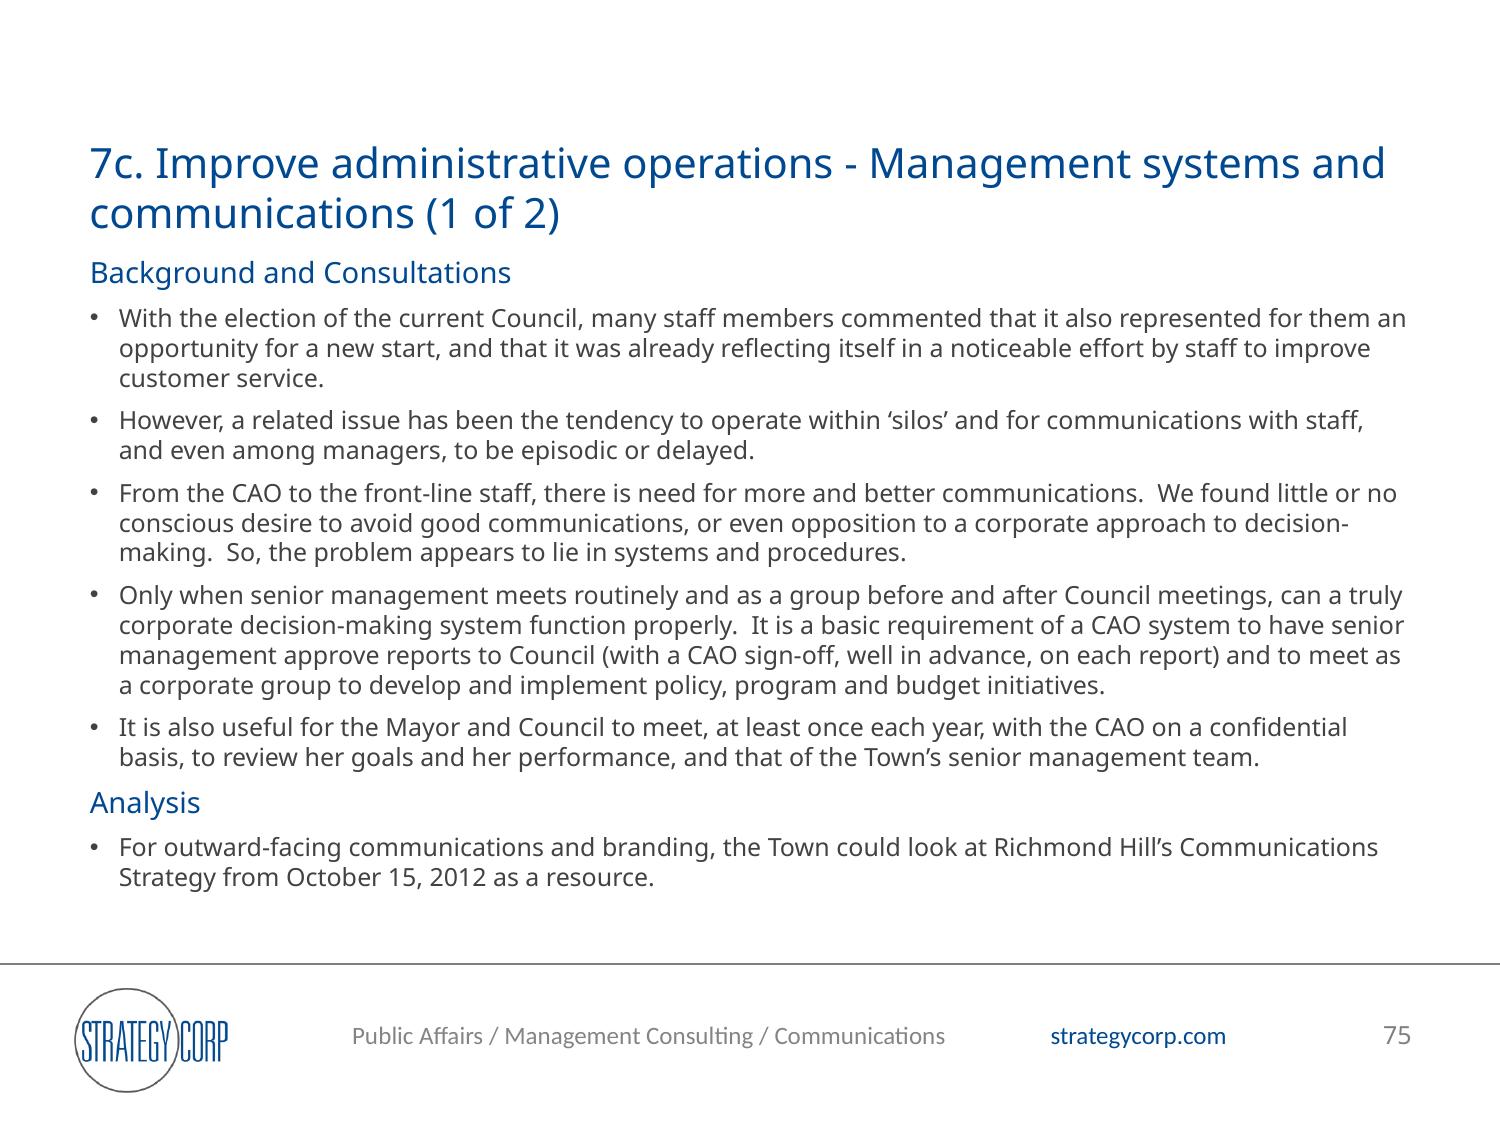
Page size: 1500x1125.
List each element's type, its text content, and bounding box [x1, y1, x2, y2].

list Background and Consultations With the election of the current Council, many staff members commented that it also represented for them an opportunity for a new start, and that it was already reflecting itself in a noticeable effort by staff to improve customer service. However, a related issue has been the tendency to operate within ‘silos’ and for communications with staff, and even among managers, to be episodic or delayed. From the CAO to the front-line staff, there is need for more and better communications. We found little or no conscious desire to avoid good communications, or even opposition to a corporate approach to decision-making. So, the problem appears to lie in systems and procedures. Only when senior management meets routinely and as a group before and after Council meetings, can a truly corporate decision-making system function properly. It is a basic requirement of a CAO system to have senior management approve reports to Council (with a CAO sign-off, well in advance, on each report) and to meet as a corporate group to develop and implement policy, program and budget initiatives. It is also useful for the Mayor and Council to meet, at least once each year, with the CAO on a confidential basis, to review her goals and her performance, and that of the Town’s senior management team. Analysis For outward-facing communications and branding, the Town could look at Richmond Hill’s Communications Strategy from October 15, 2012 as a resource. [75, 200, 1425, 938]
title 7c. Improve administrative operations - Management systems and communications (1 of 2) [75, 137, 1430, 188]
picture [50, 965, 253, 1119]
